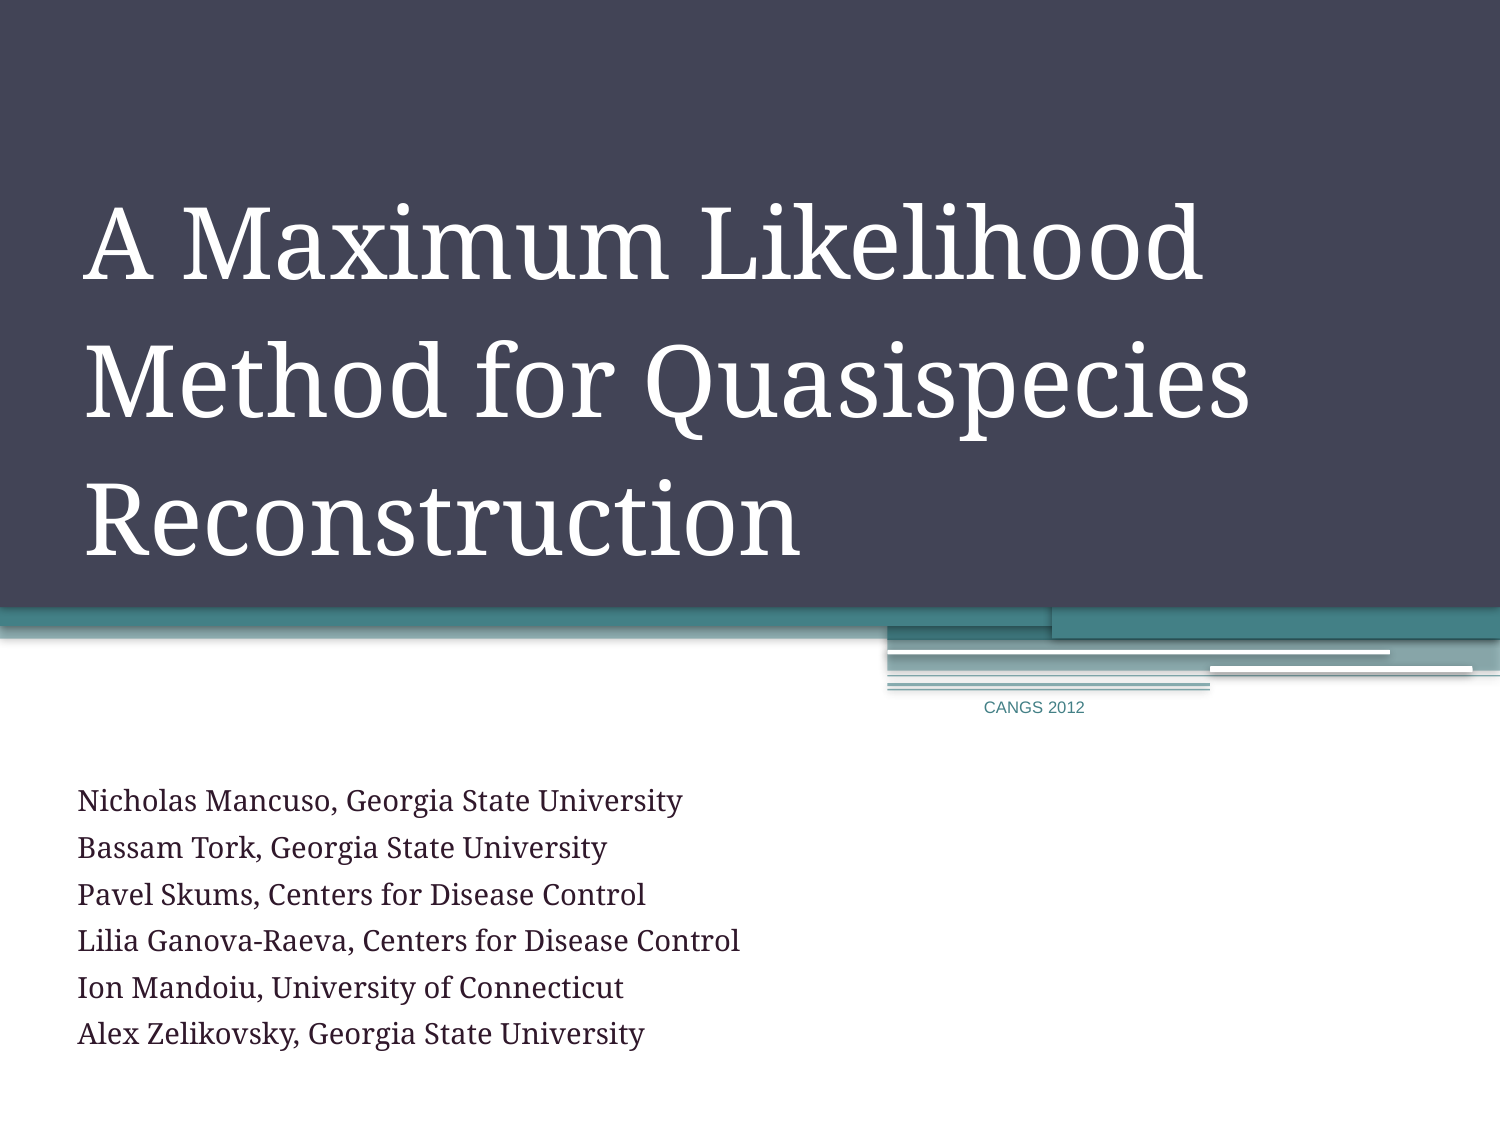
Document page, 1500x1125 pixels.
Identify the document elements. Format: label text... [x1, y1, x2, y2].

footer CANGS 2012 [887, 689, 1100, 765]
title A Maximum Likelihood Method for Quasispecies Reconstruction [68, 154, 1432, 584]
subtitle Nicholas Mancuso, Georgia State University Bassam Tork, Georgia State University Pavel Skums, Centers for Disease Control Lilia Ganova-Raeva, Centers for Disease Control Ion Mandoiu, University of Connecticut Alex Zelikovsky, Georgia State University [62, 774, 1363, 1125]
